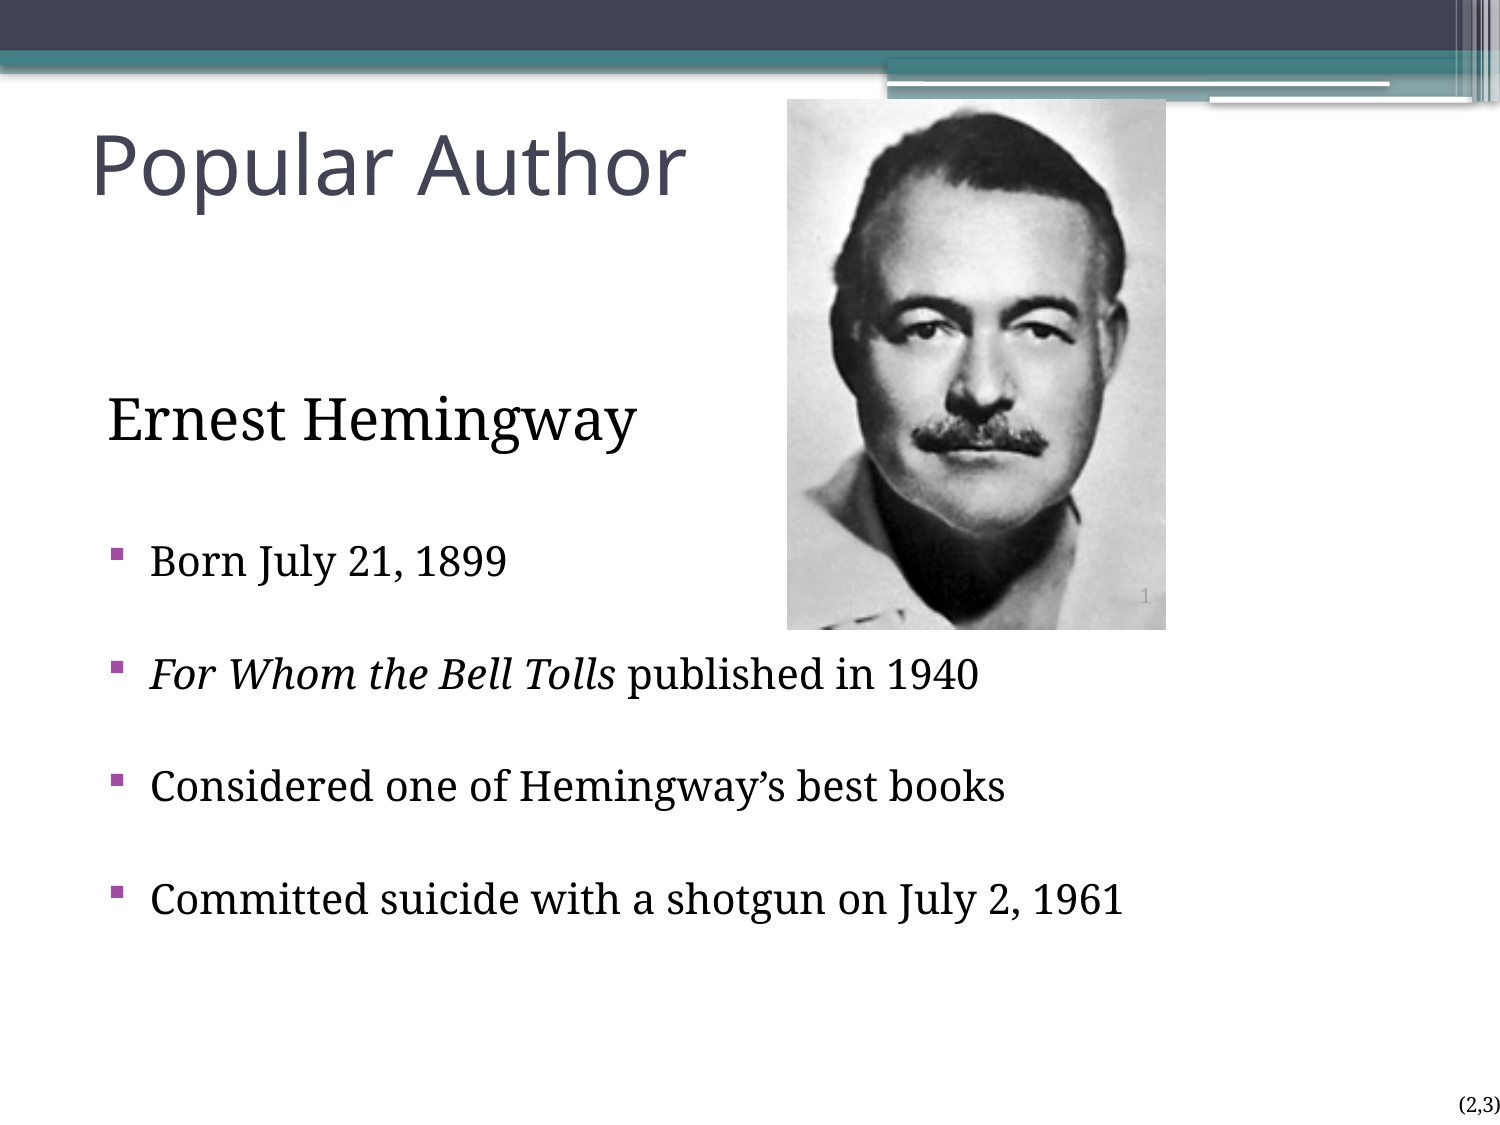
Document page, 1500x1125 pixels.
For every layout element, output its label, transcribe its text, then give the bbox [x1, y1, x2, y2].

text_box (2,3) [1443, 1084, 1500, 1125]
text_box 1 [1171, 575, 1175, 615]
title Popular Author [75, 75, 1425, 250]
picture [787, 99, 1166, 630]
list Ernest Hemingway Born July 21, 1899 For Whom the Bell Tolls published in 1940 Considered one of Hemingway’s best books Committed suicide with a shotgun on July 2, 1961 [75, 375, 1425, 1085]
